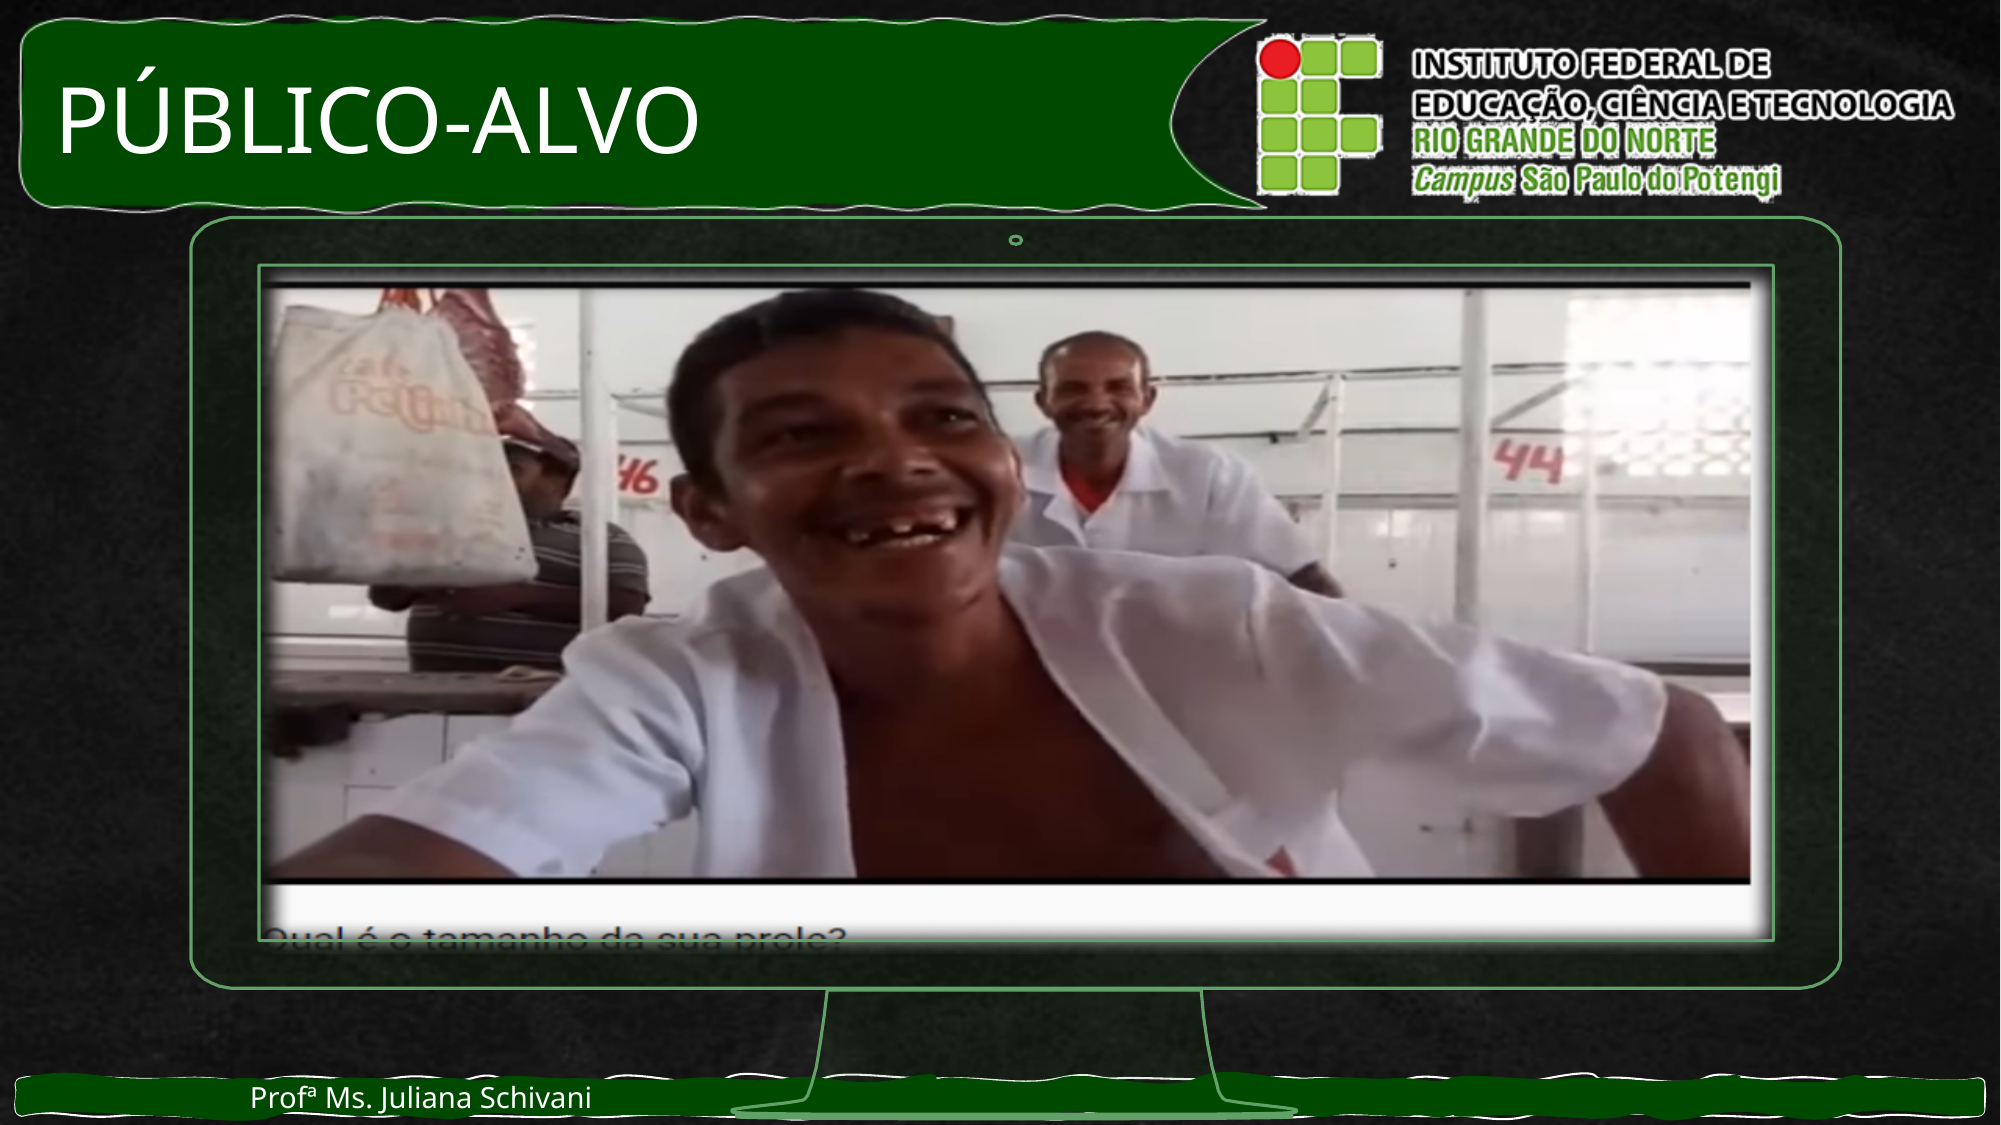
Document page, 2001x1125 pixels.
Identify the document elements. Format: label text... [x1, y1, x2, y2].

text_box [191, 217, 1841, 1119]
picture [0, 0, 2001, 1125]
title PÚBLICO-ALVO [15, 53, 1232, 194]
text_box Profª Ms. Juliana Schivani [1214, 1071, 1987, 1121]
text_box Profª Ms. Juliana Schivani [14, 1072, 813, 1121]
